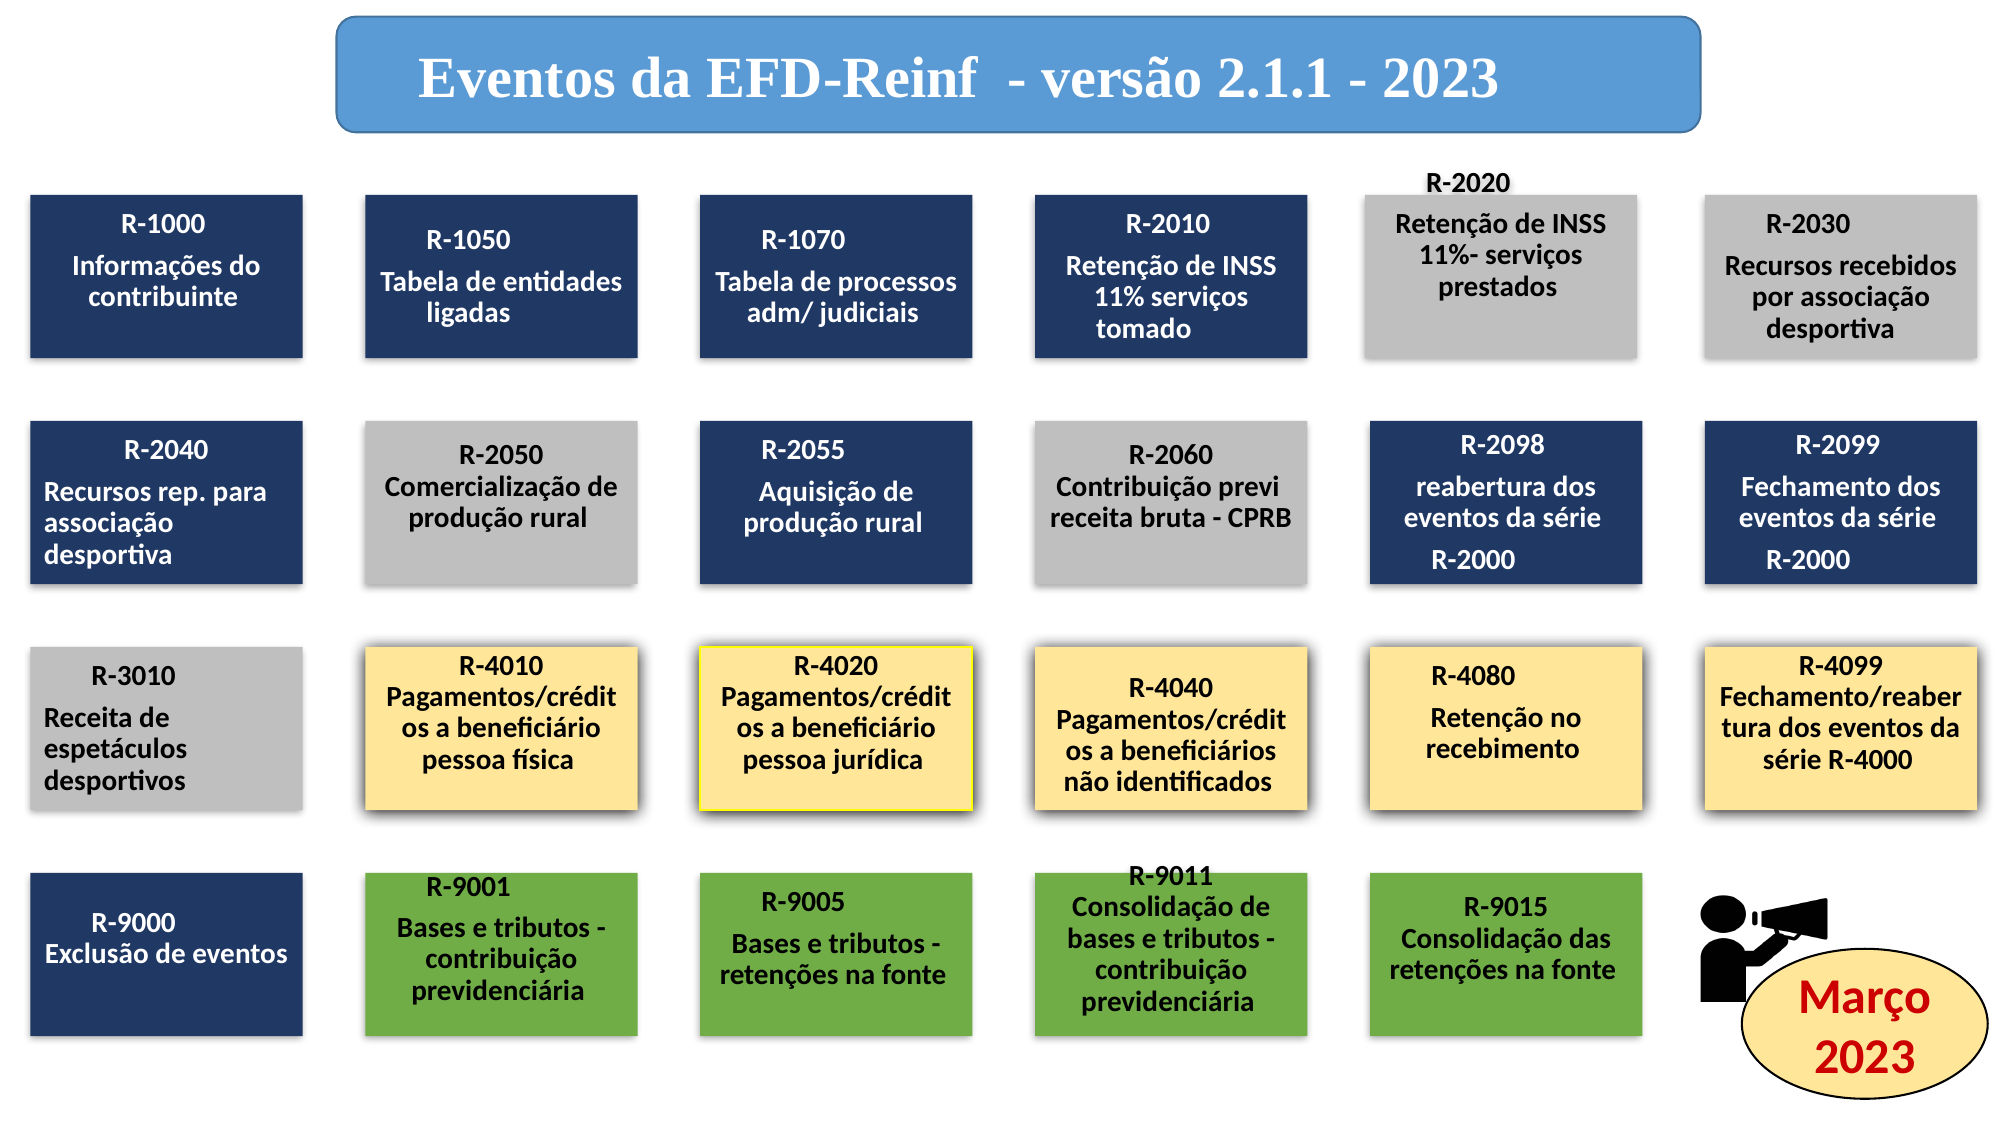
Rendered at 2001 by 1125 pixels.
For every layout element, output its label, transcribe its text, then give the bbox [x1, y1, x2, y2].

picture [1672, 873, 1854, 1024]
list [27, 132, 1980, 1099]
text_box Eventos da EFD-Reinf - versão 2.1.1 - 2023 [335, 15, 1702, 132]
text_box Março2023 [1980, 995, 1989, 1052]
